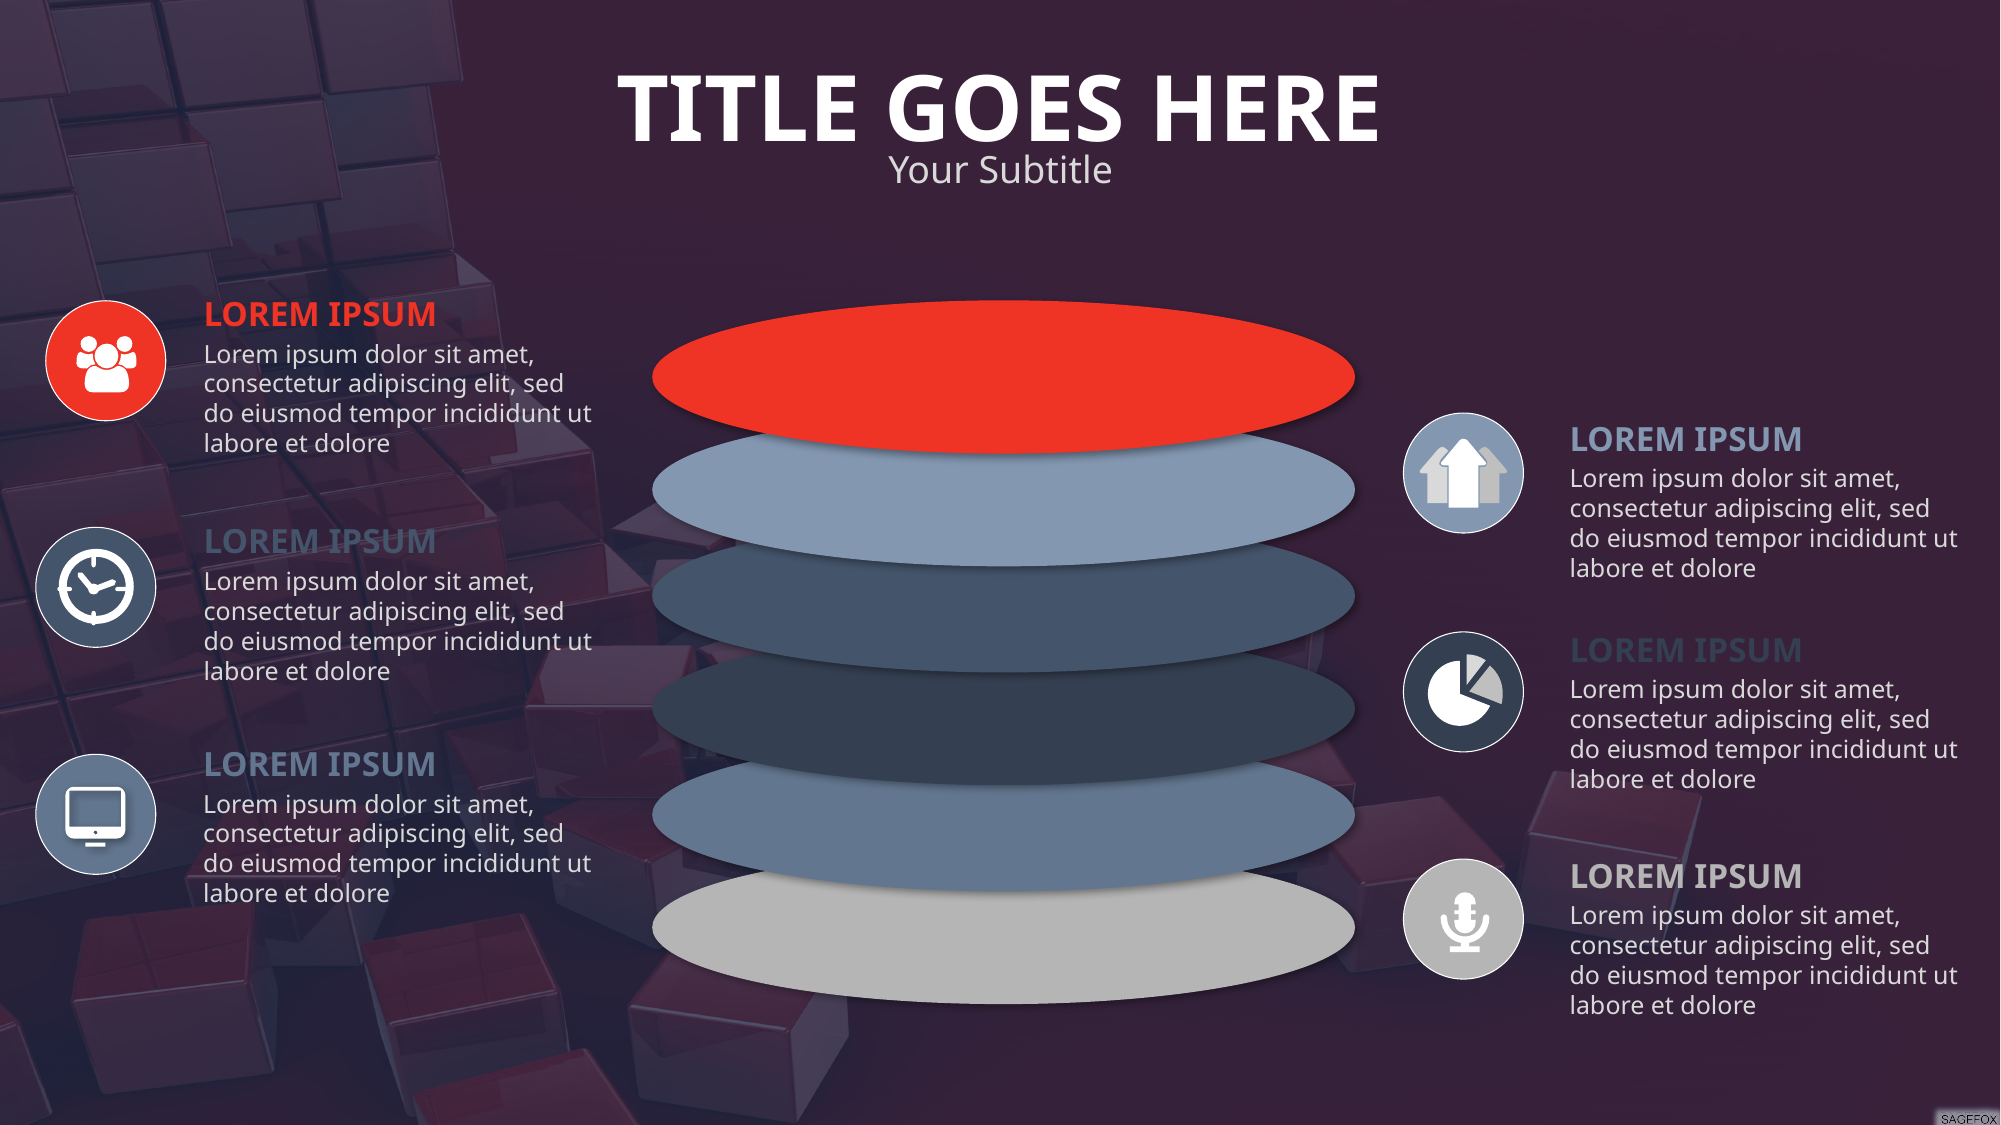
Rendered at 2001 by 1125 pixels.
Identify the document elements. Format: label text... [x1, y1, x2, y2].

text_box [57, 548, 134, 626]
picture [1938, 1114, 1999, 1125]
text_box [85, 842, 106, 847]
text_box LOREM IPSUM Lorem ipsum dolor sit amet, consectetur adipiscing elit, sed do eiusmod tempor incididunt ut labore et dolore [1559, 623, 1977, 799]
text_box [651, 875, 1357, 1006]
text_box [651, 547, 1357, 674]
text_box LOREM IPSUM Lorem ipsum dolor sit amet, consectetur adipiscing elit, sed do eiusmod tempor incididunt ut labore et dolore [1559, 412, 1977, 588]
text_box LOREM IPSUM Lorem ipsum dolor sit amet, consectetur adipiscing elit, sed do eiusmod tempor incididunt ut labore et dolore [1559, 849, 1977, 1025]
text_box LOREM IPSUM Lorem ipsum dolor sit amet, consectetur adipiscing elit, sed do eiusmod tempor incididunt ut labore et dolore [193, 738, 610, 913]
text_box [651, 766, 1357, 893]
text_box [65, 786, 126, 839]
text_box LOREM IPSUM Lorem ipsum dolor sit amet, consectetur adipiscing elit, sed do eiusmod tempor incididunt ut labore et dolore [193, 288, 611, 463]
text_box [1440, 892, 1490, 953]
text_box [1402, 411, 1525, 535]
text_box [1418, 438, 1509, 508]
text_box [1402, 630, 1525, 753]
text_box [1402, 858, 1525, 981]
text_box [548, 42, 1452, 199]
text_box [651, 299, 1357, 455]
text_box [45, 300, 166, 421]
text_box [34, 526, 157, 649]
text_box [1427, 654, 1503, 726]
text_box LOREM IPSUM Lorem ipsum dolor sit amet, consectetur adipiscing elit, sed do eiusmod tempor incididunt ut labore et dolore [193, 515, 611, 691]
text_box [34, 753, 157, 876]
text_box [651, 657, 1357, 787]
text_box [651, 438, 1357, 568]
